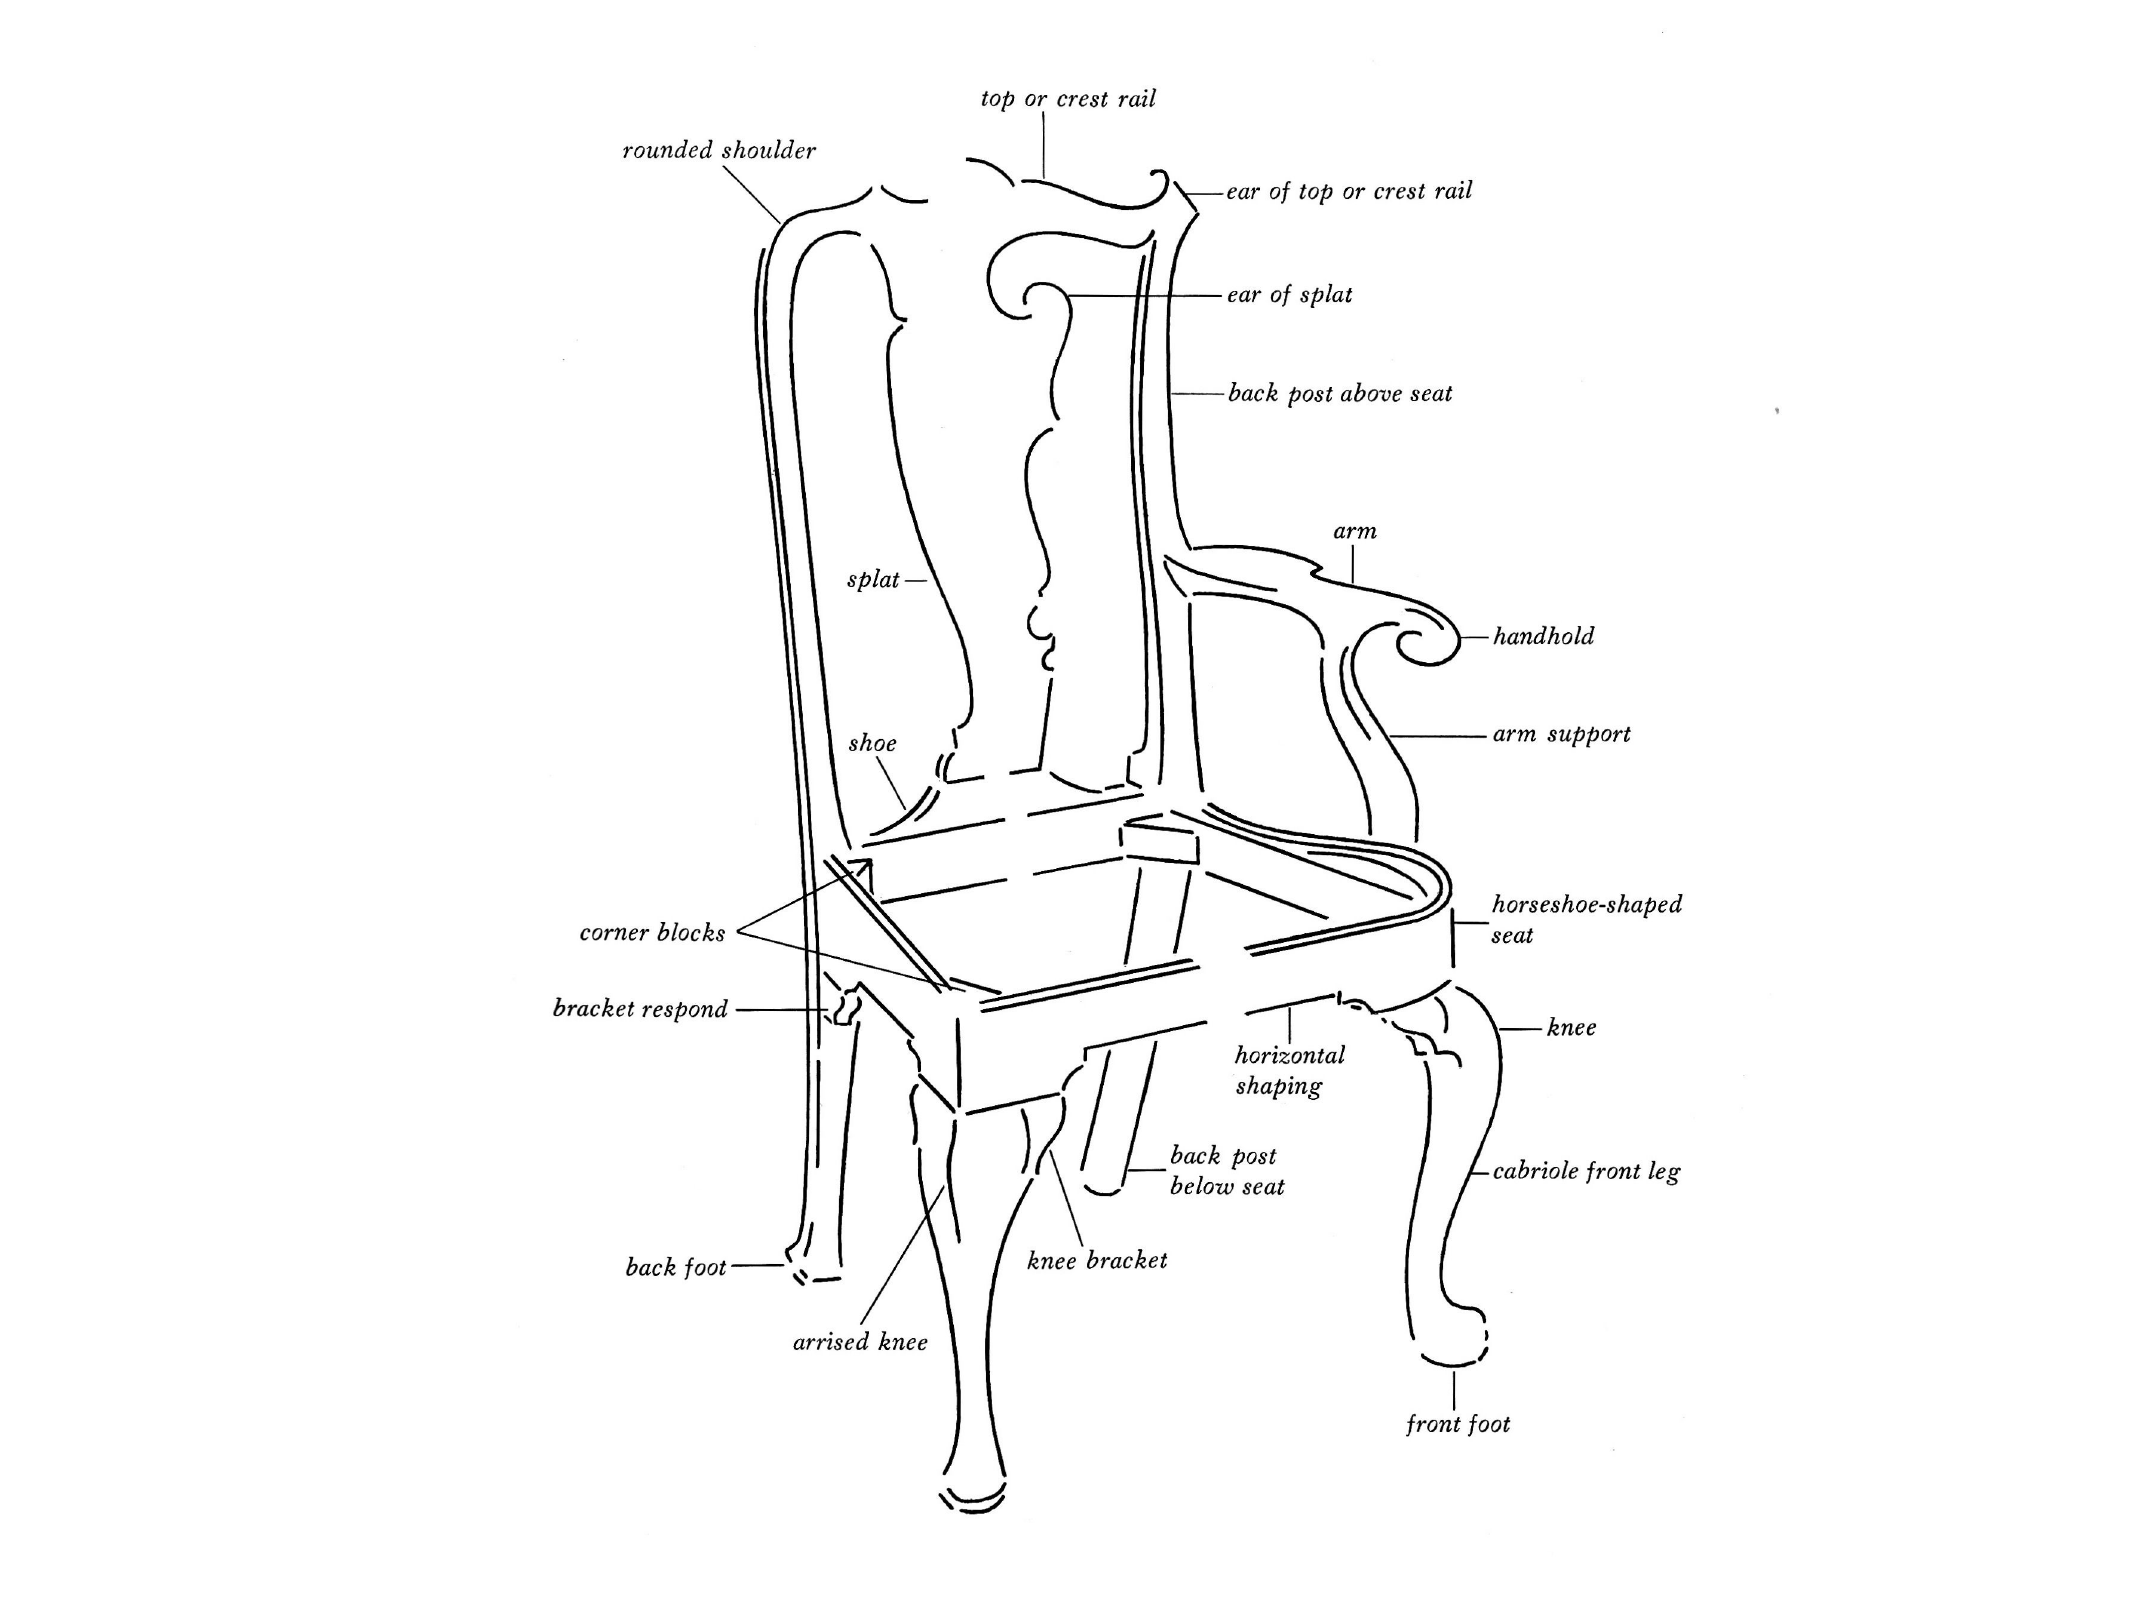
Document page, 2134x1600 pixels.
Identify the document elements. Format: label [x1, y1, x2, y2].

picture [496, 0, 1785, 1600]
